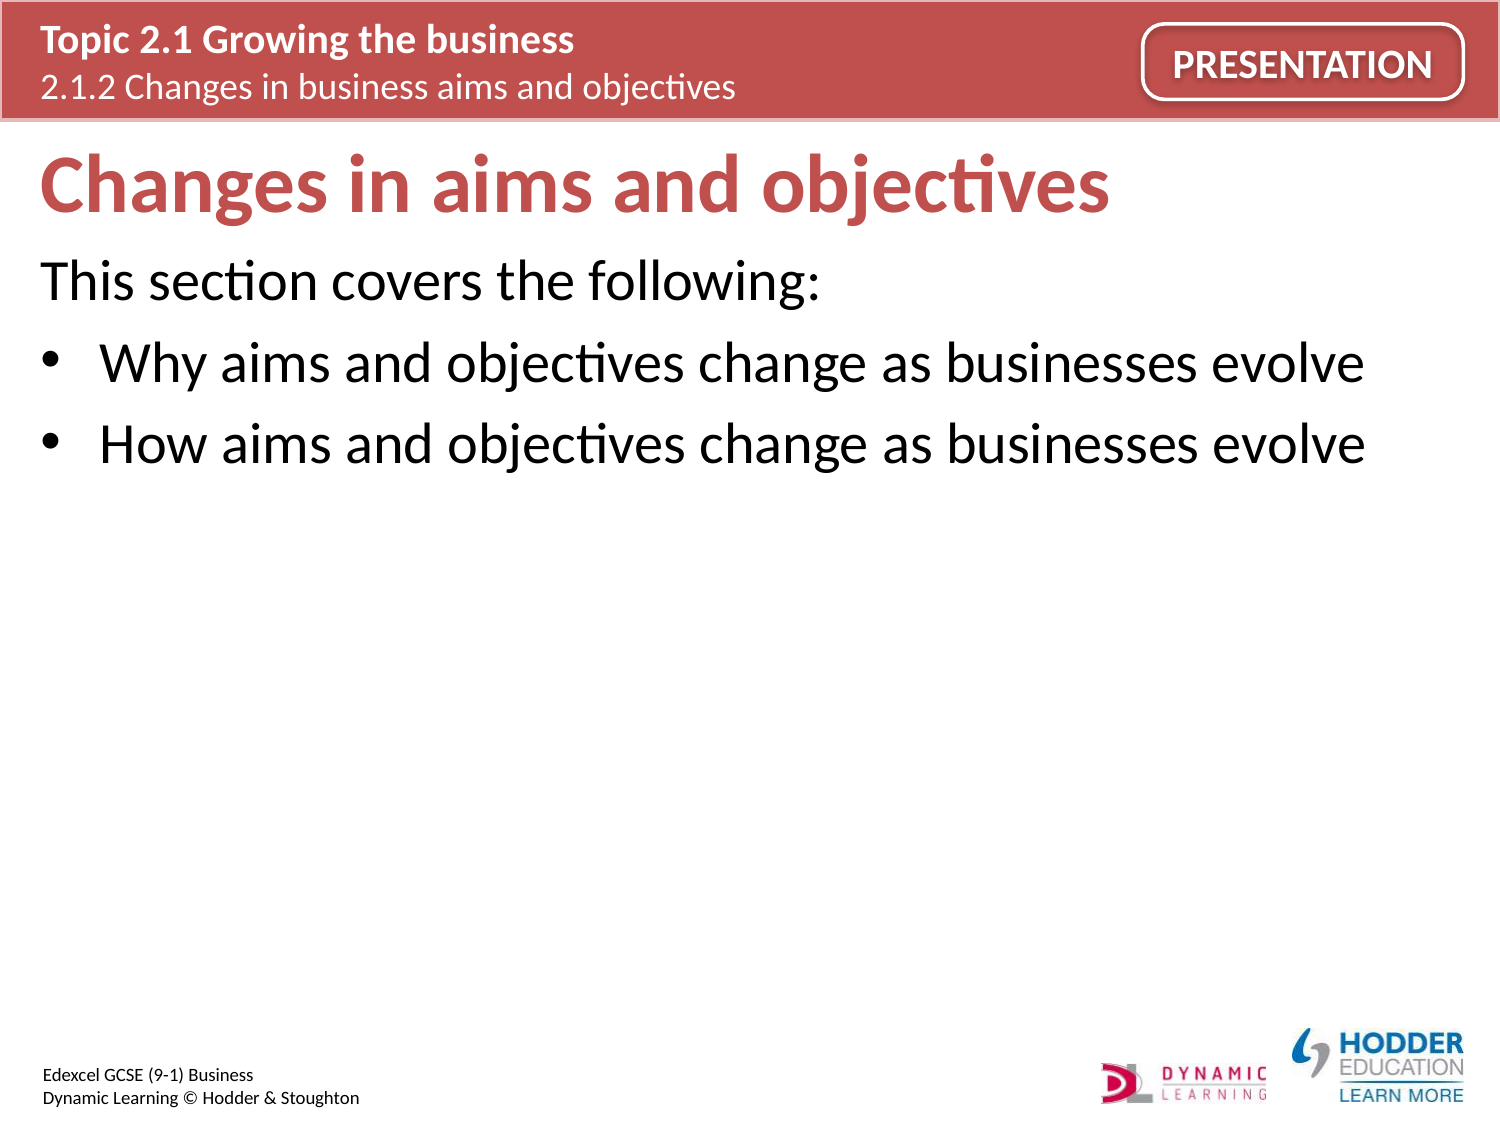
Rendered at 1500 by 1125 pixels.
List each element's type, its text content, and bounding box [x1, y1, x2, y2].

picture [1101, 1063, 1266, 1104]
title Changes in aims and objectives [25, 121, 1464, 234]
picture [1292, 1028, 1464, 1102]
list This section covers the following: Why aims and objectives change as businesses evolve How aims and objectives change as businesses evolve [25, 234, 1464, 1005]
